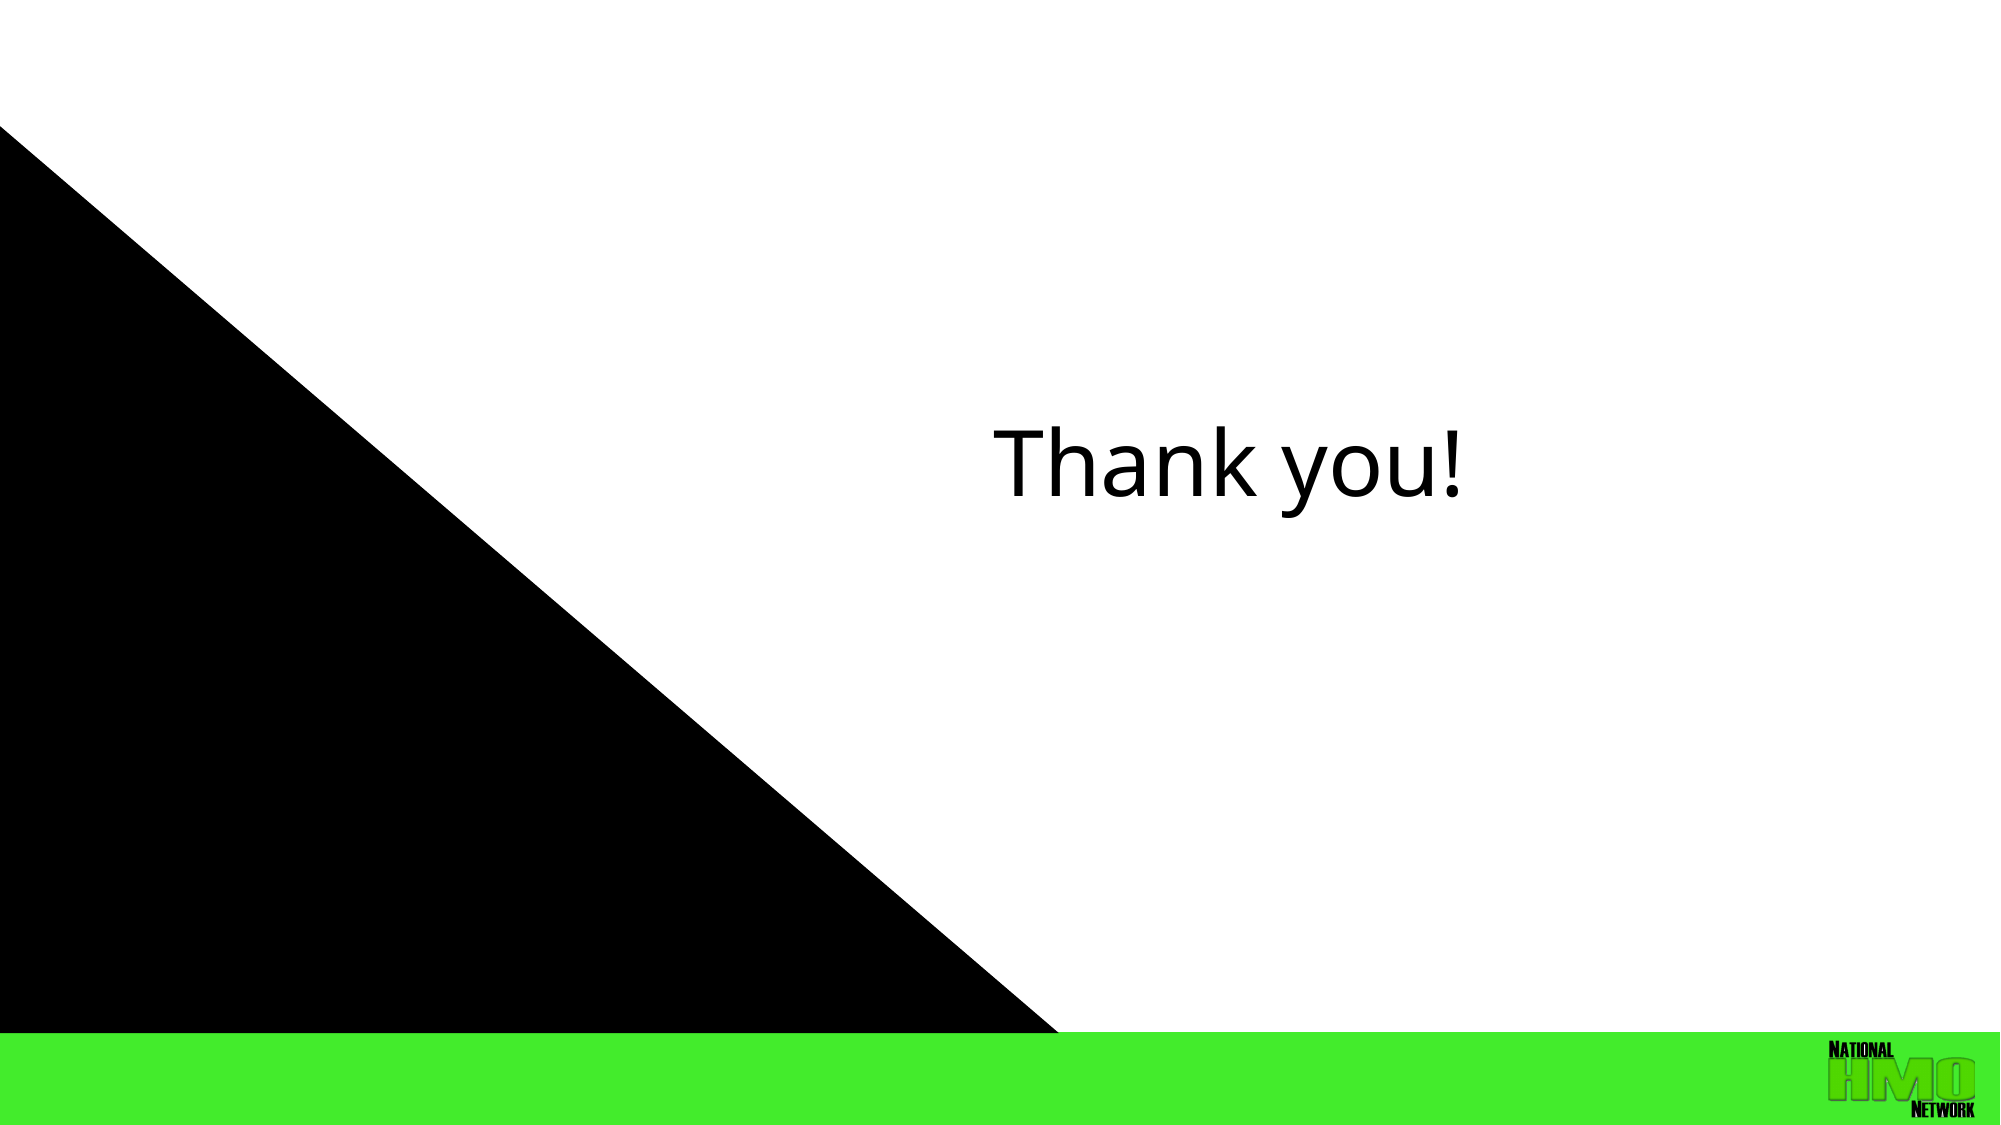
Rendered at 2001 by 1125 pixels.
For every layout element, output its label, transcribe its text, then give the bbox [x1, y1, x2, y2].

text_box Thank you! [736, 368, 1723, 524]
picture [1823, 1034, 1981, 1119]
text_box [0, 1031, 2000, 1125]
text_box [0, 126, 1059, 1034]
